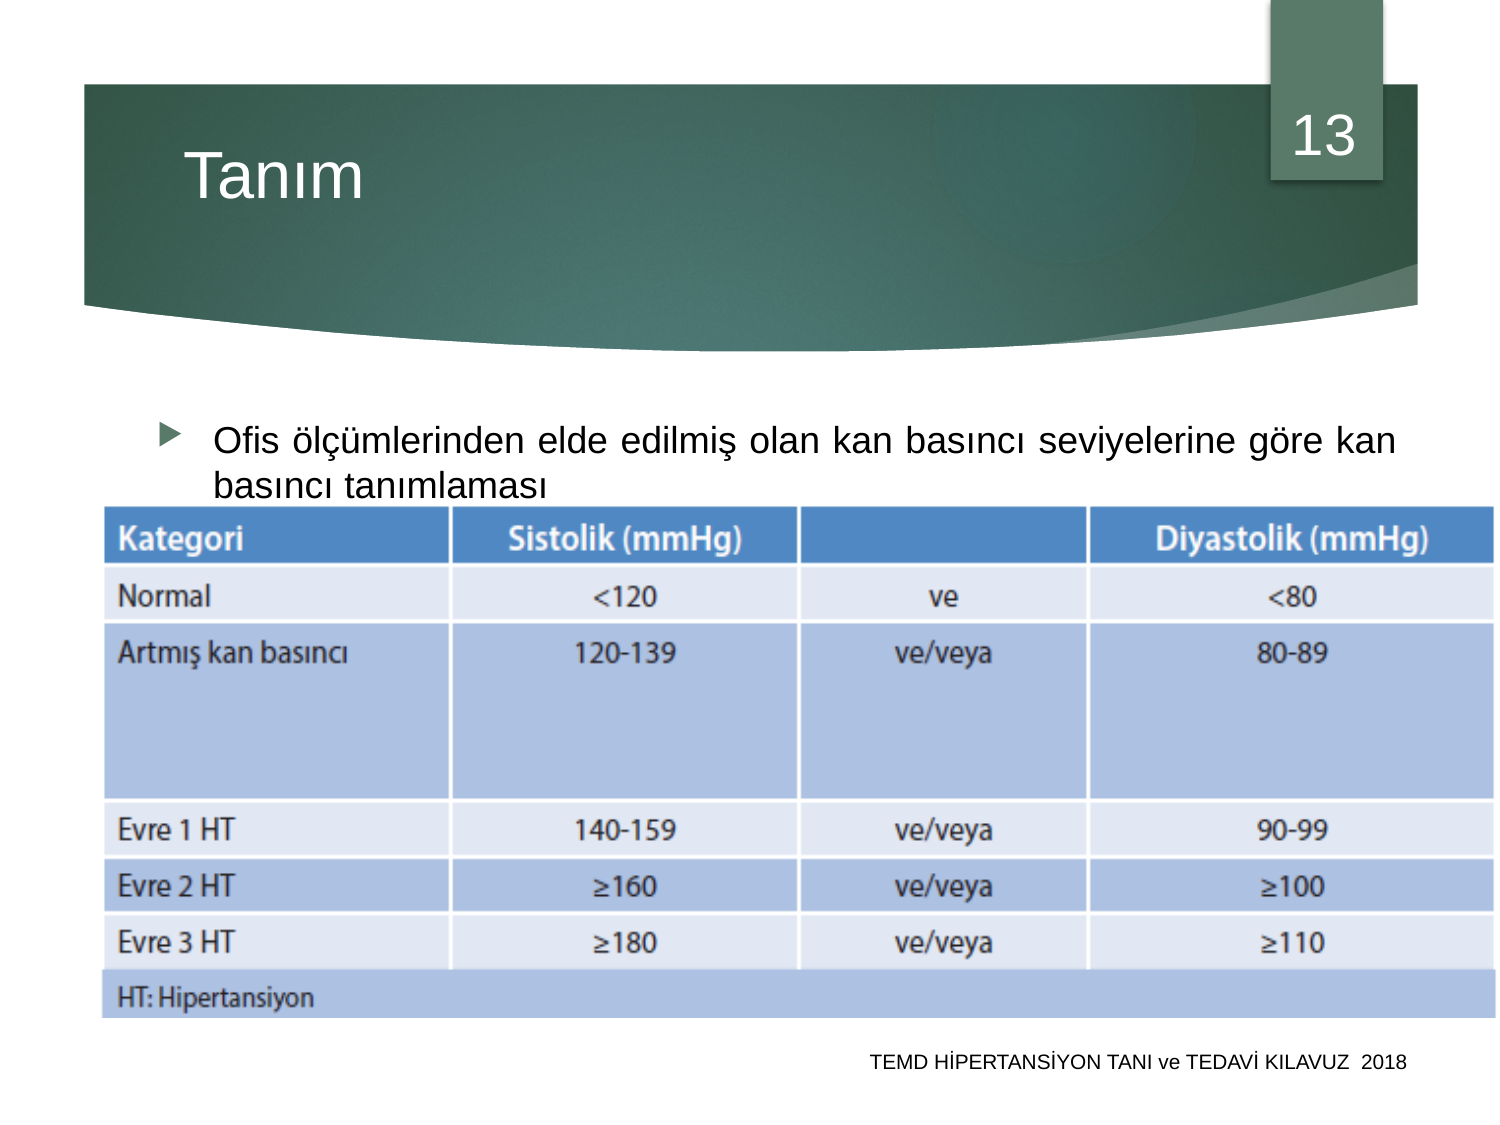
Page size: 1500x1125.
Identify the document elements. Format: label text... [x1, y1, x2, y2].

title Tanım [168, 112, 1351, 232]
picture [101, 503, 1500, 1018]
list Ofis ölçümlerinden elde edilmiş olan kan basıncı seviyelerine göre kan basıncı tanımlaması [141, 408, 1412, 502]
slide_number 13 [1259, 48, 1390, 175]
text_box TEMD HİPERTANSİYON TANI ve TEDAVİ KILAVUZ 2018 [854, 1027, 1500, 1081]
